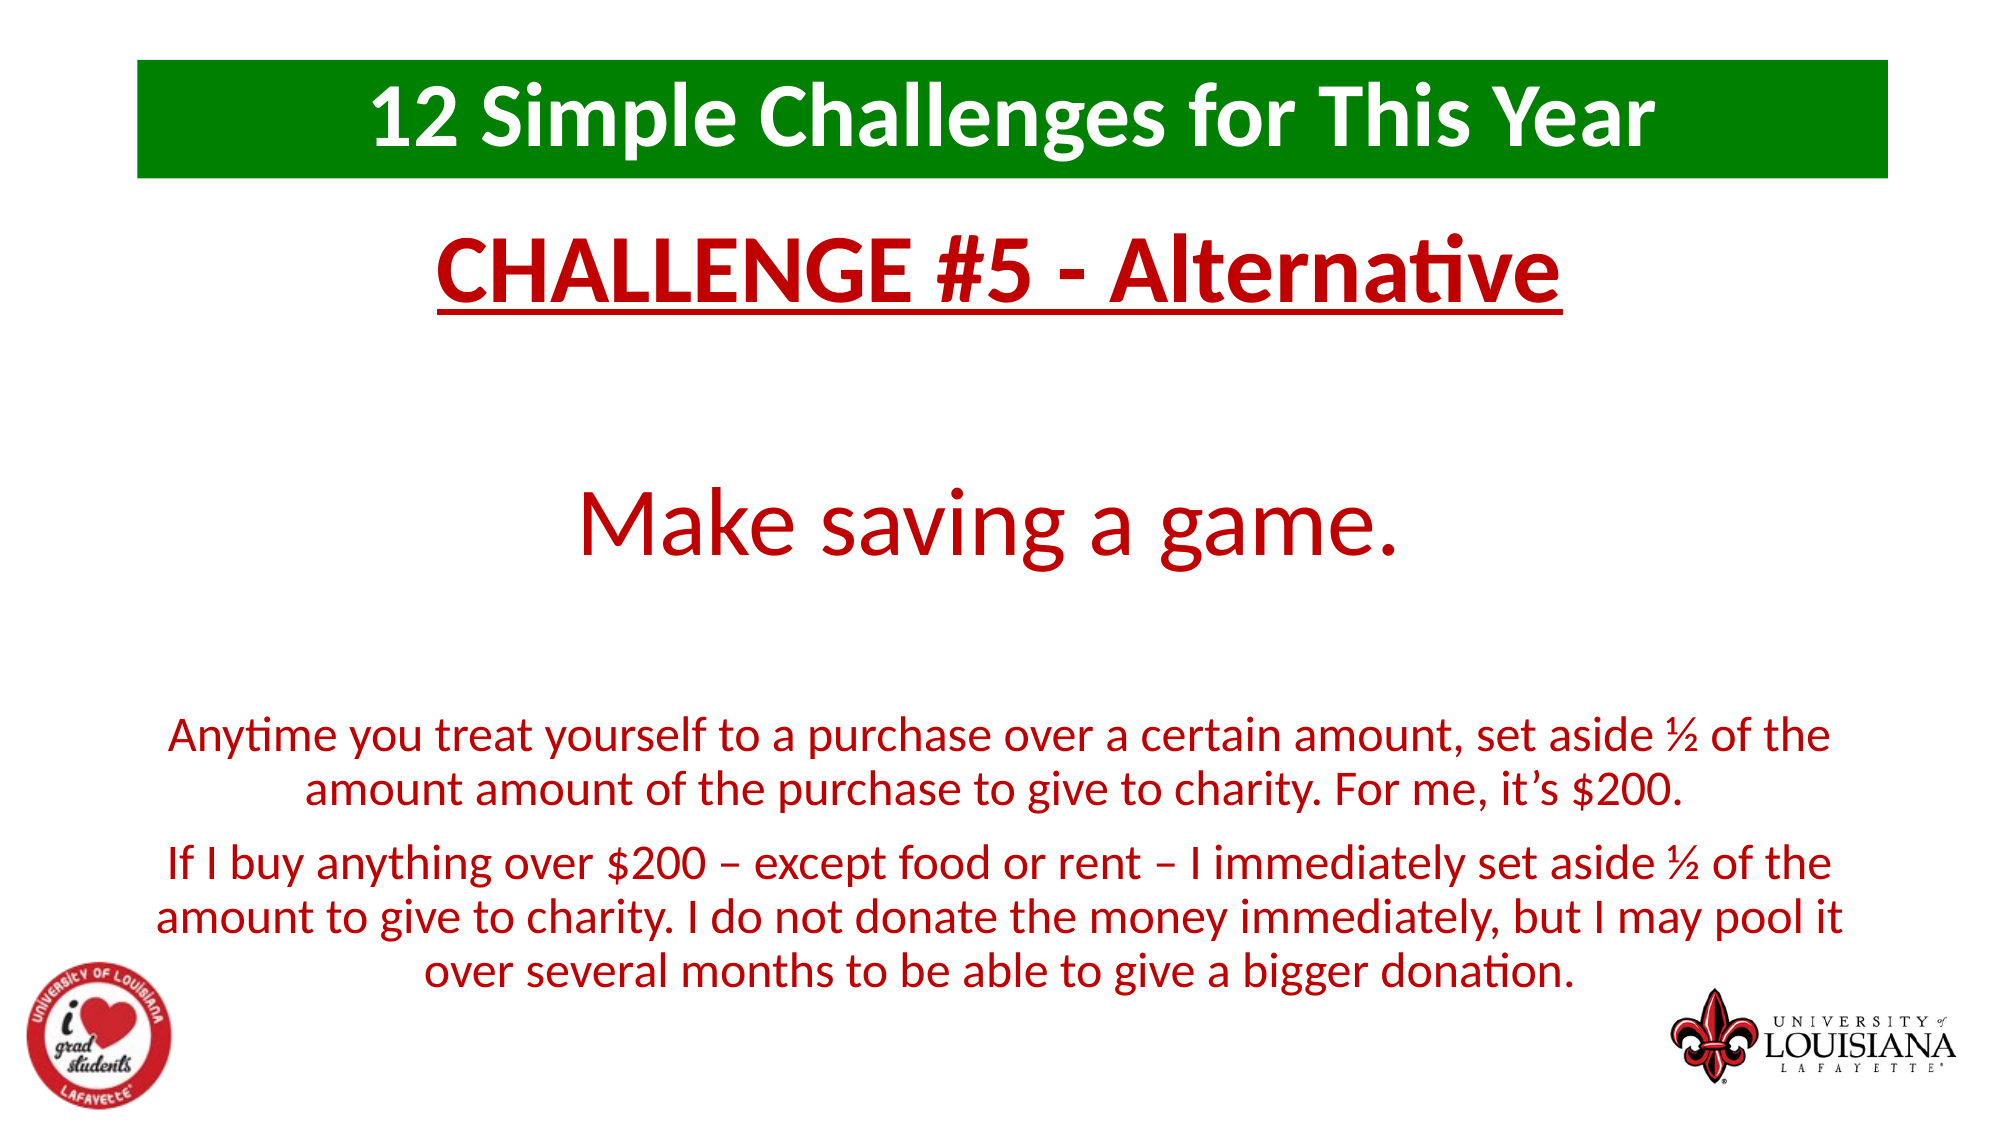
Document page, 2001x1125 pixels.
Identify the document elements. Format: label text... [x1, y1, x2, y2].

picture [1657, 977, 1982, 1091]
list CHALLENGE #5 - Alternative Make saving a game. Anytime you treat yourself to a purchase over a certain amount, set aside ½ of the amount amount of the purchase to give to charity. For me, it’s $200. If I buy anything over $200 – except food or rent – I immediately set aside ½ of the amount to give to charity. I do not donate the money immediately, but I may pool it over several months to be able to give a bigger donation. [137, 210, 1863, 1014]
text_box 12 Simple Challenges for This Year [137, 59, 1888, 179]
picture [4, 950, 197, 1122]
